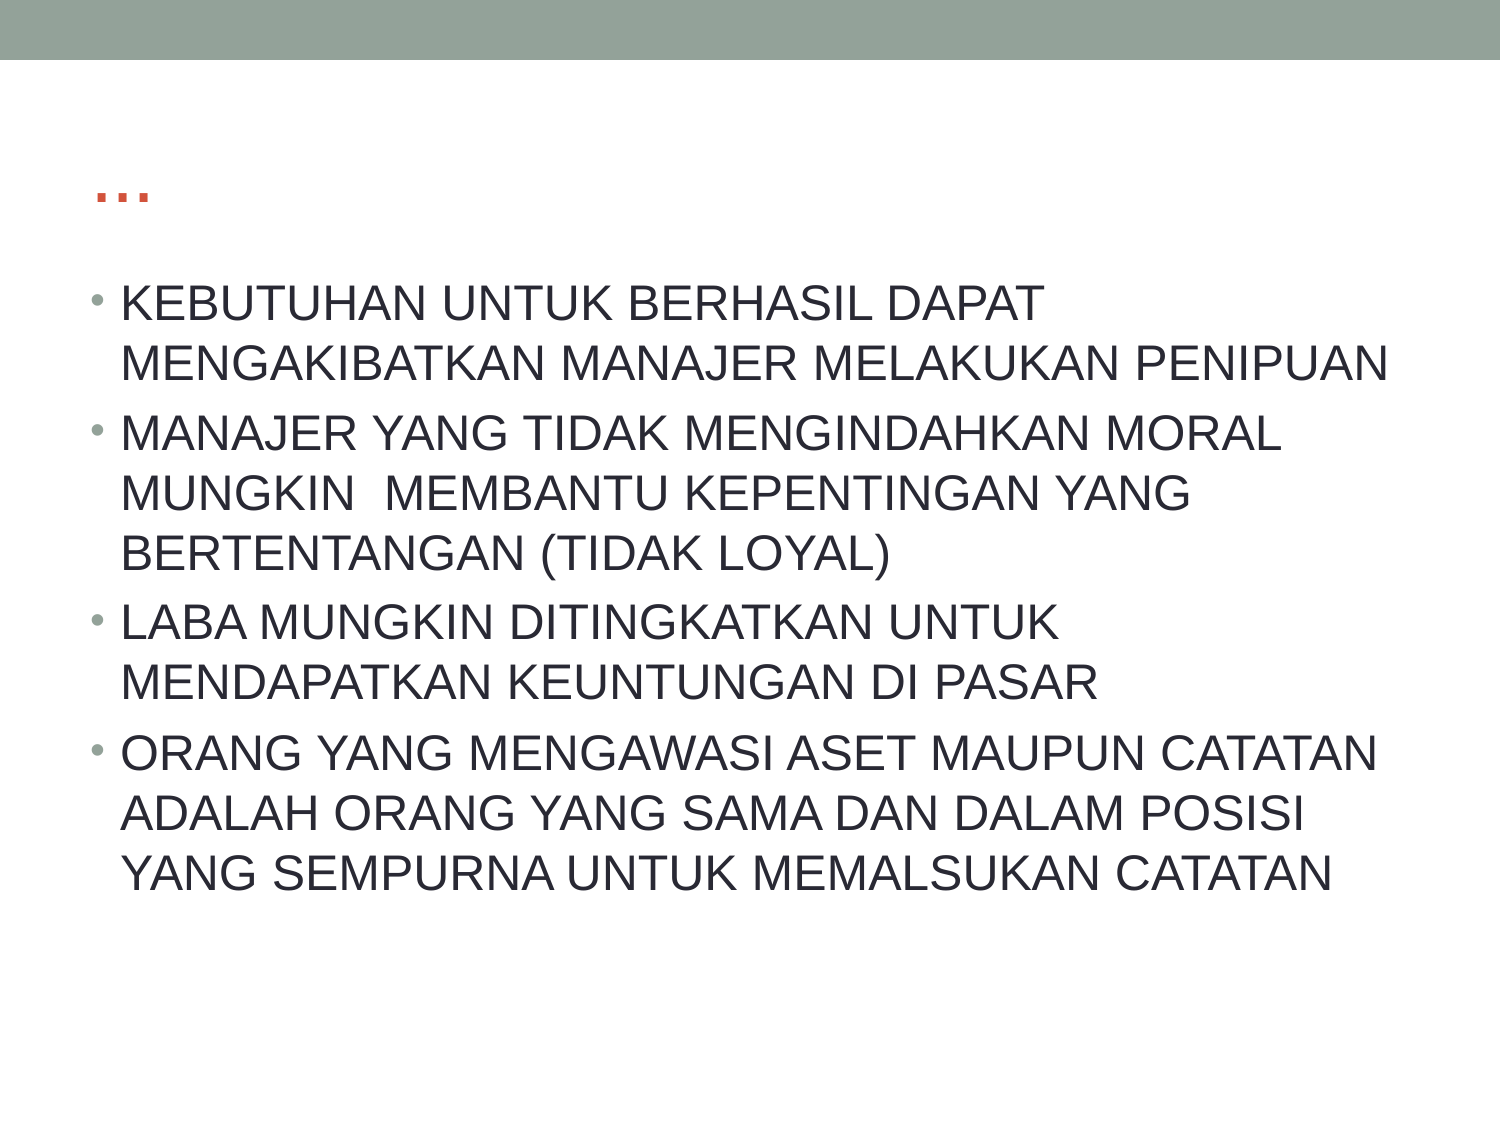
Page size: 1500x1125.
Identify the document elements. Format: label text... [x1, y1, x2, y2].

title ... [75, 87, 1425, 250]
list KEBUTUHAN UNTUK BERHASIL DAPAT MENGAKIBATKAN MANAJER MELAKUKAN PENIPUAN MANAJER YANG TIDAK MENGINDAHKAN MORAL MUNGKIN MEMBANTU KEPENTINGAN YANG BERTENTANGAN (TIDAK LOYAL) LABA MUNGKIN DITINGKATKAN UNTUK MENDAPATKAN KEUNTUNGAN DI PASAR ORANG YANG MENGAWASI ASET MAUPUN CATATAN ADALAH ORANG YANG SAMA DAN DALAM POSISI YANG SEMPURNA UNTUK MEMALSUKAN CATATAN [75, 262, 1425, 1063]
